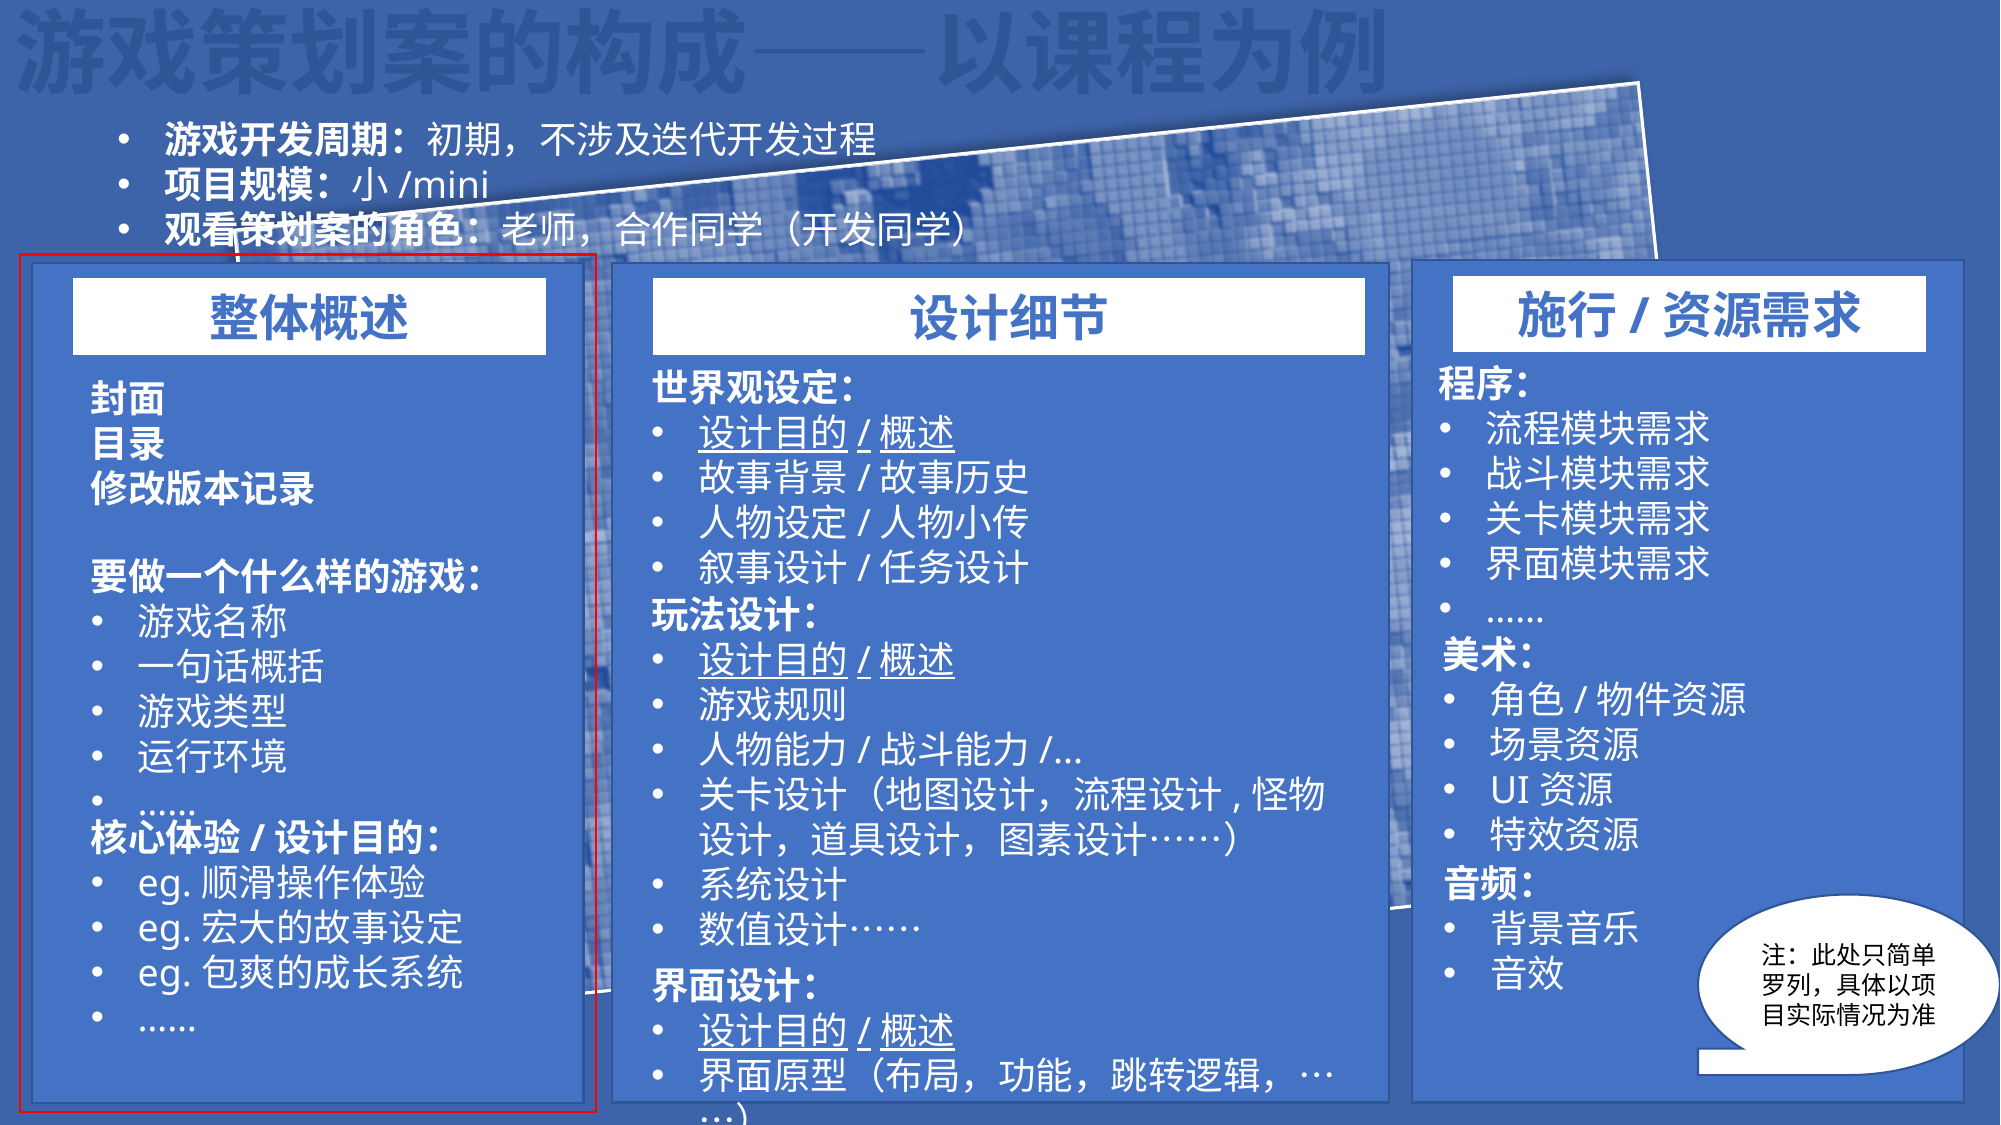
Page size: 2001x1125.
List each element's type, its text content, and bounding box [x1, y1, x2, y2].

text_box [19, 253, 597, 1113]
text_box 程序： 流程模块需求 战斗模块需求 关卡模块需求 界面模块需求 …… [1423, 352, 2000, 603]
text_box 注：此处只简单罗列，具体以项目实际情况为准 [1696, 893, 2000, 1077]
text_box 施行/资源需求 [1453, 276, 1926, 352]
text_box 音频： 背景音乐 音效 [1428, 852, 2000, 1103]
text_box 游戏开发周期：初期，不涉及迭代开发过程 项目规模：小/mini 观看策划案的角色：老师，合作同学（开发同学） [102, 108, 1101, 259]
text_box 美术： 角色/物件资源 场景资源 UI资源 特效资源 [1428, 623, 2000, 852]
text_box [612, 262, 1389, 1125]
text_box 游戏策划案的构成——以课程为例 [0, 0, 1725, 218]
text_box [1411, 259, 1965, 1104]
